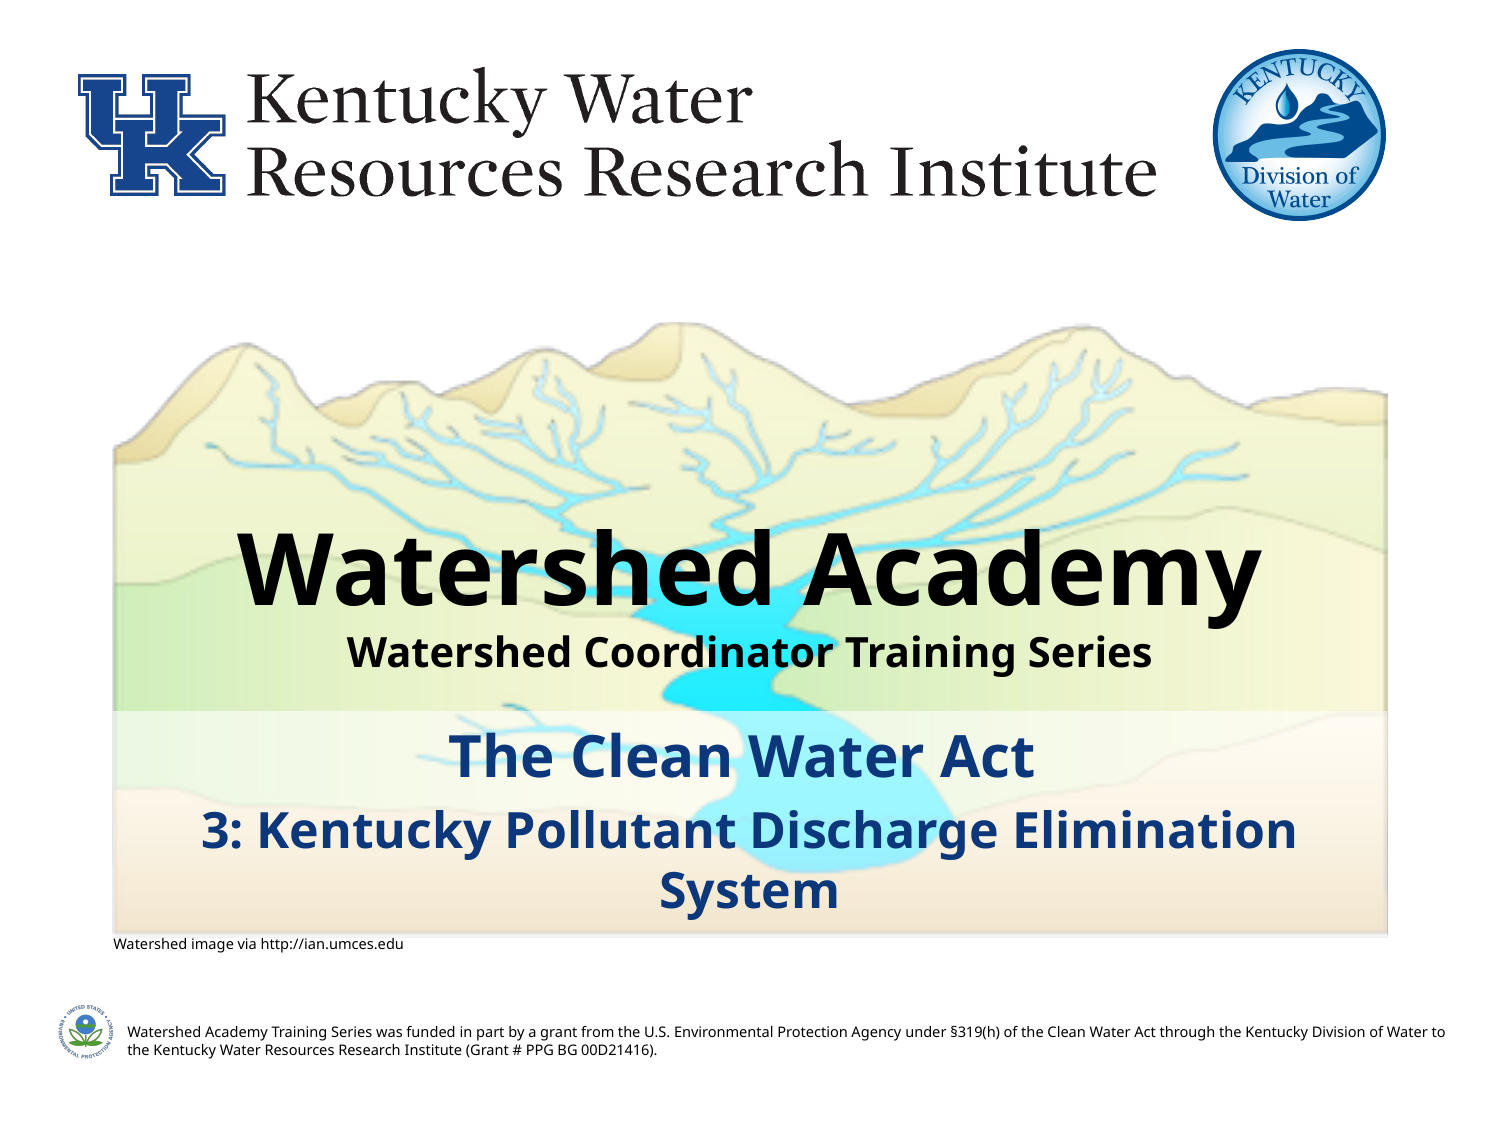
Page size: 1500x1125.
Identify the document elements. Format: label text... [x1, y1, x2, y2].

picture [112, 322, 1388, 470]
title Watershed Academy Watershed Coordinator Training Series [112, 470, 1388, 711]
picture [1211, 47, 1388, 222]
picture [54, 47, 1191, 218]
picture [58, 1005, 113, 1059]
subtitle The Clean Water Act 3: Kentucky Pollutant Discharge Elimination System [112, 711, 1388, 938]
